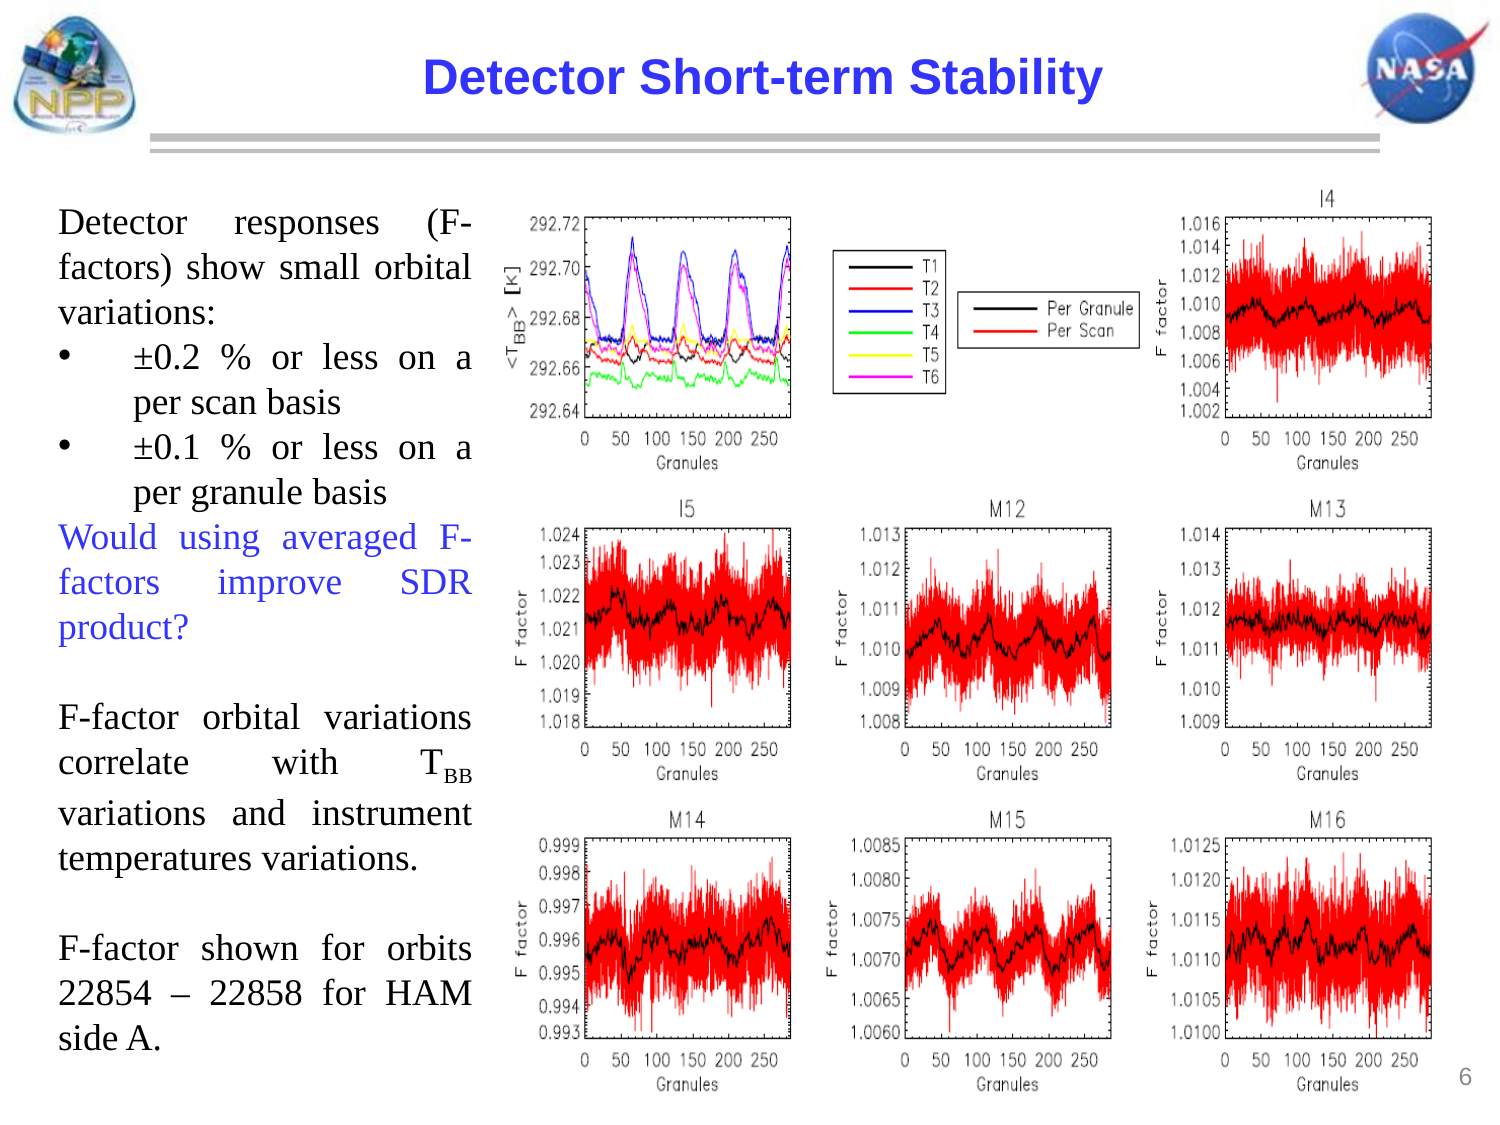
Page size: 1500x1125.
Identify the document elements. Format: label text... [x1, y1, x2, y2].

text_box Detector Short-term Stability [149, 36, 1391, 113]
text_box Detector responses (F-factors) show small orbital variations: ±0.2 % or less on a per scan basis ±0.1 % or less on a per granule basis Would using averaged F-factors improve SDR product? F-factor orbital variations correlate with TBB variations and instrument temperatures variations. F-factor shown for orbits 22854 – 22858 for HAM side A. [43, 189, 482, 1066]
slide_number 6 [1454, 1037, 1488, 1113]
picture [0, 0, 1500, 1125]
